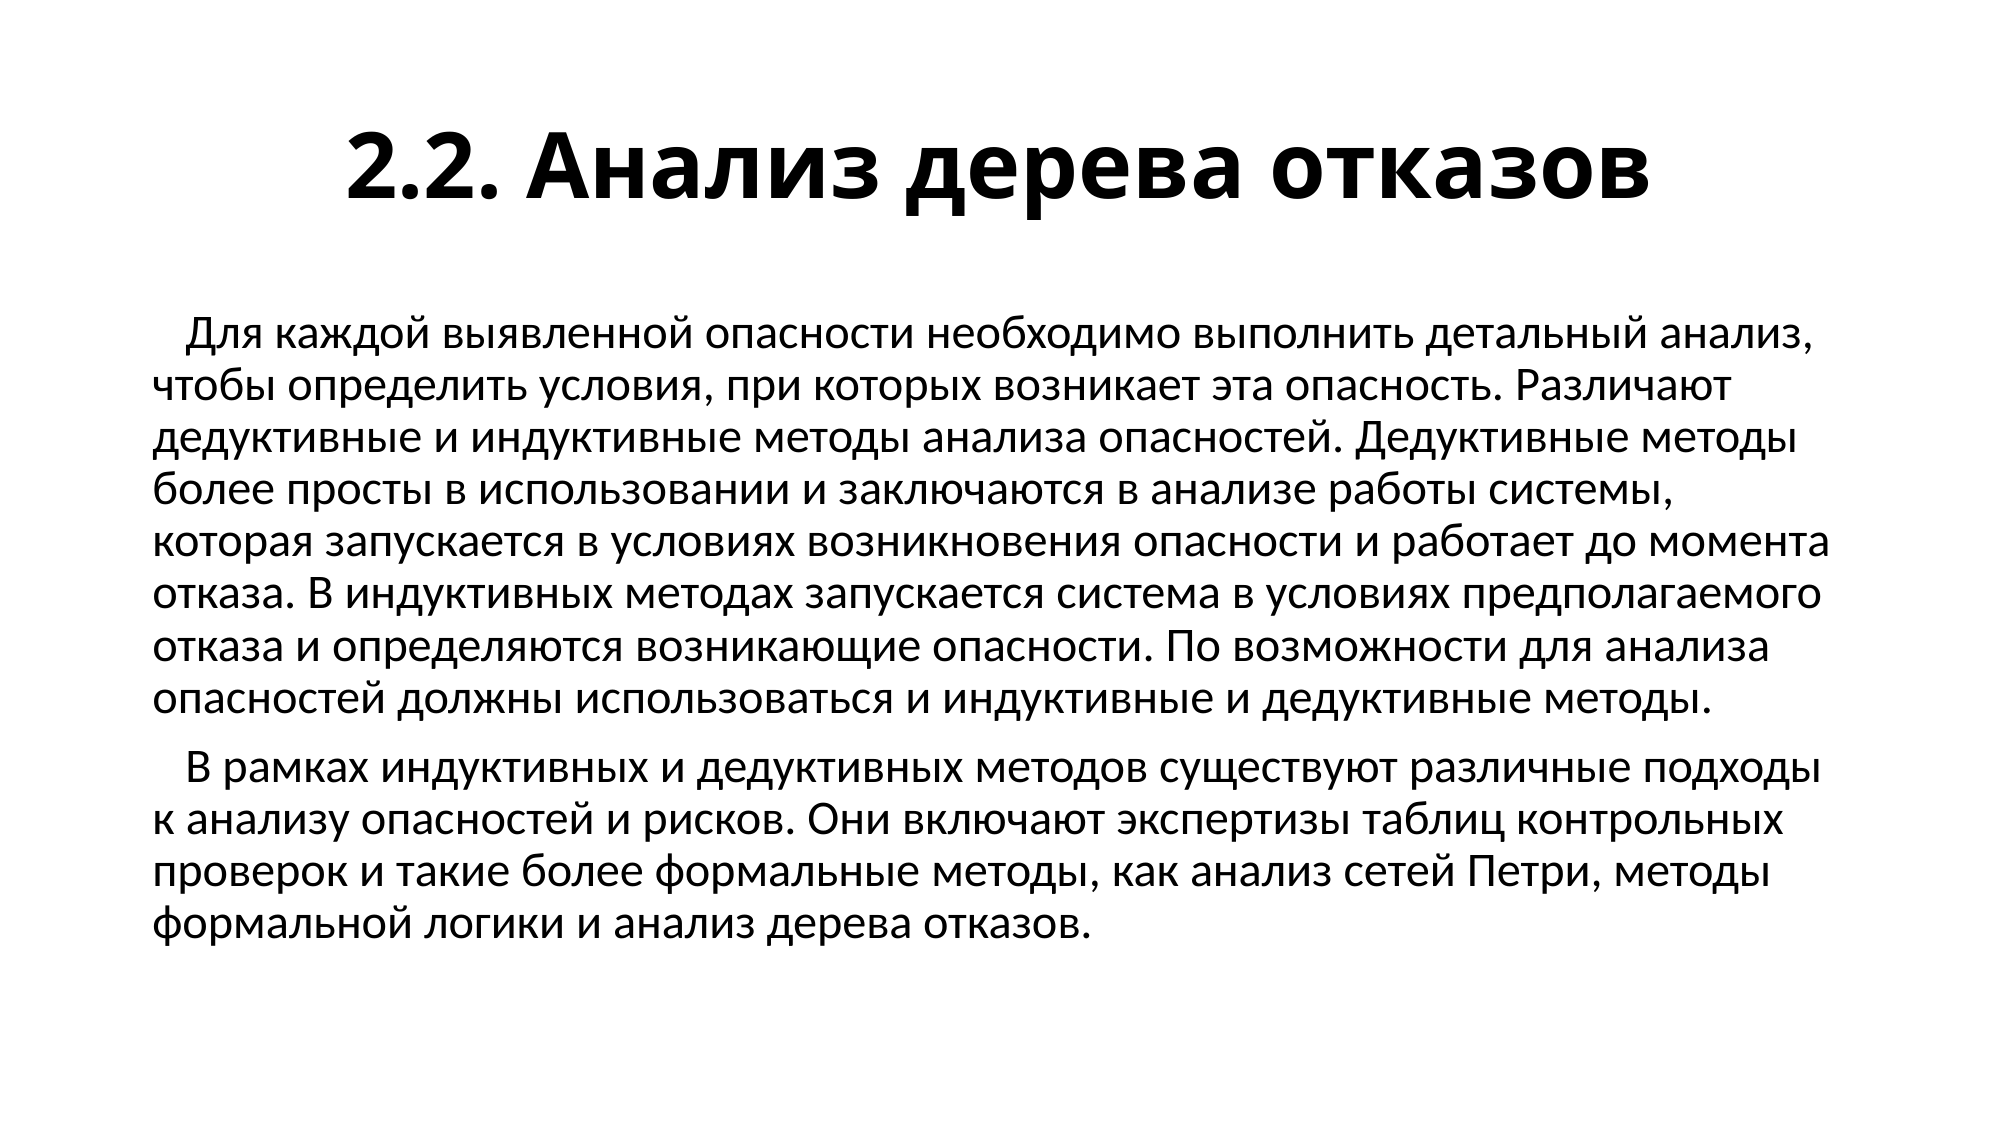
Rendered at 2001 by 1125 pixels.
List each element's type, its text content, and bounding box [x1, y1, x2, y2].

title 2.2. Анализ дерева отказов [137, 59, 1863, 278]
list Для каждой выявленной опасности необходимо выполнить детальный анализ, чтобы определить условия, при которых возникает эта опасность. Различают дедуктивные и индуктивные методы анализа опасностей. Дедуктивные методы более просты в использовании и заключаются в анализе работы системы, которая запускается в условиях возникновения опасности и работает до момента отказа. В индуктивных методах запускается система в условиях предполагаемого отказа и определяются возникающие опасности. По возможности для анализа опасностей должны использоваться и индуктивные и дедуктивные методы. В рамках индуктивных и дедуктивных методов существуют различные подходы к анализу опасностей и рисков. Они включают экспертизы таблиц контрольных проверок и такие более формальные методы, как анализ сетей Петри, методы формальной логики и анализ дерева отказов. [137, 299, 1863, 1014]
